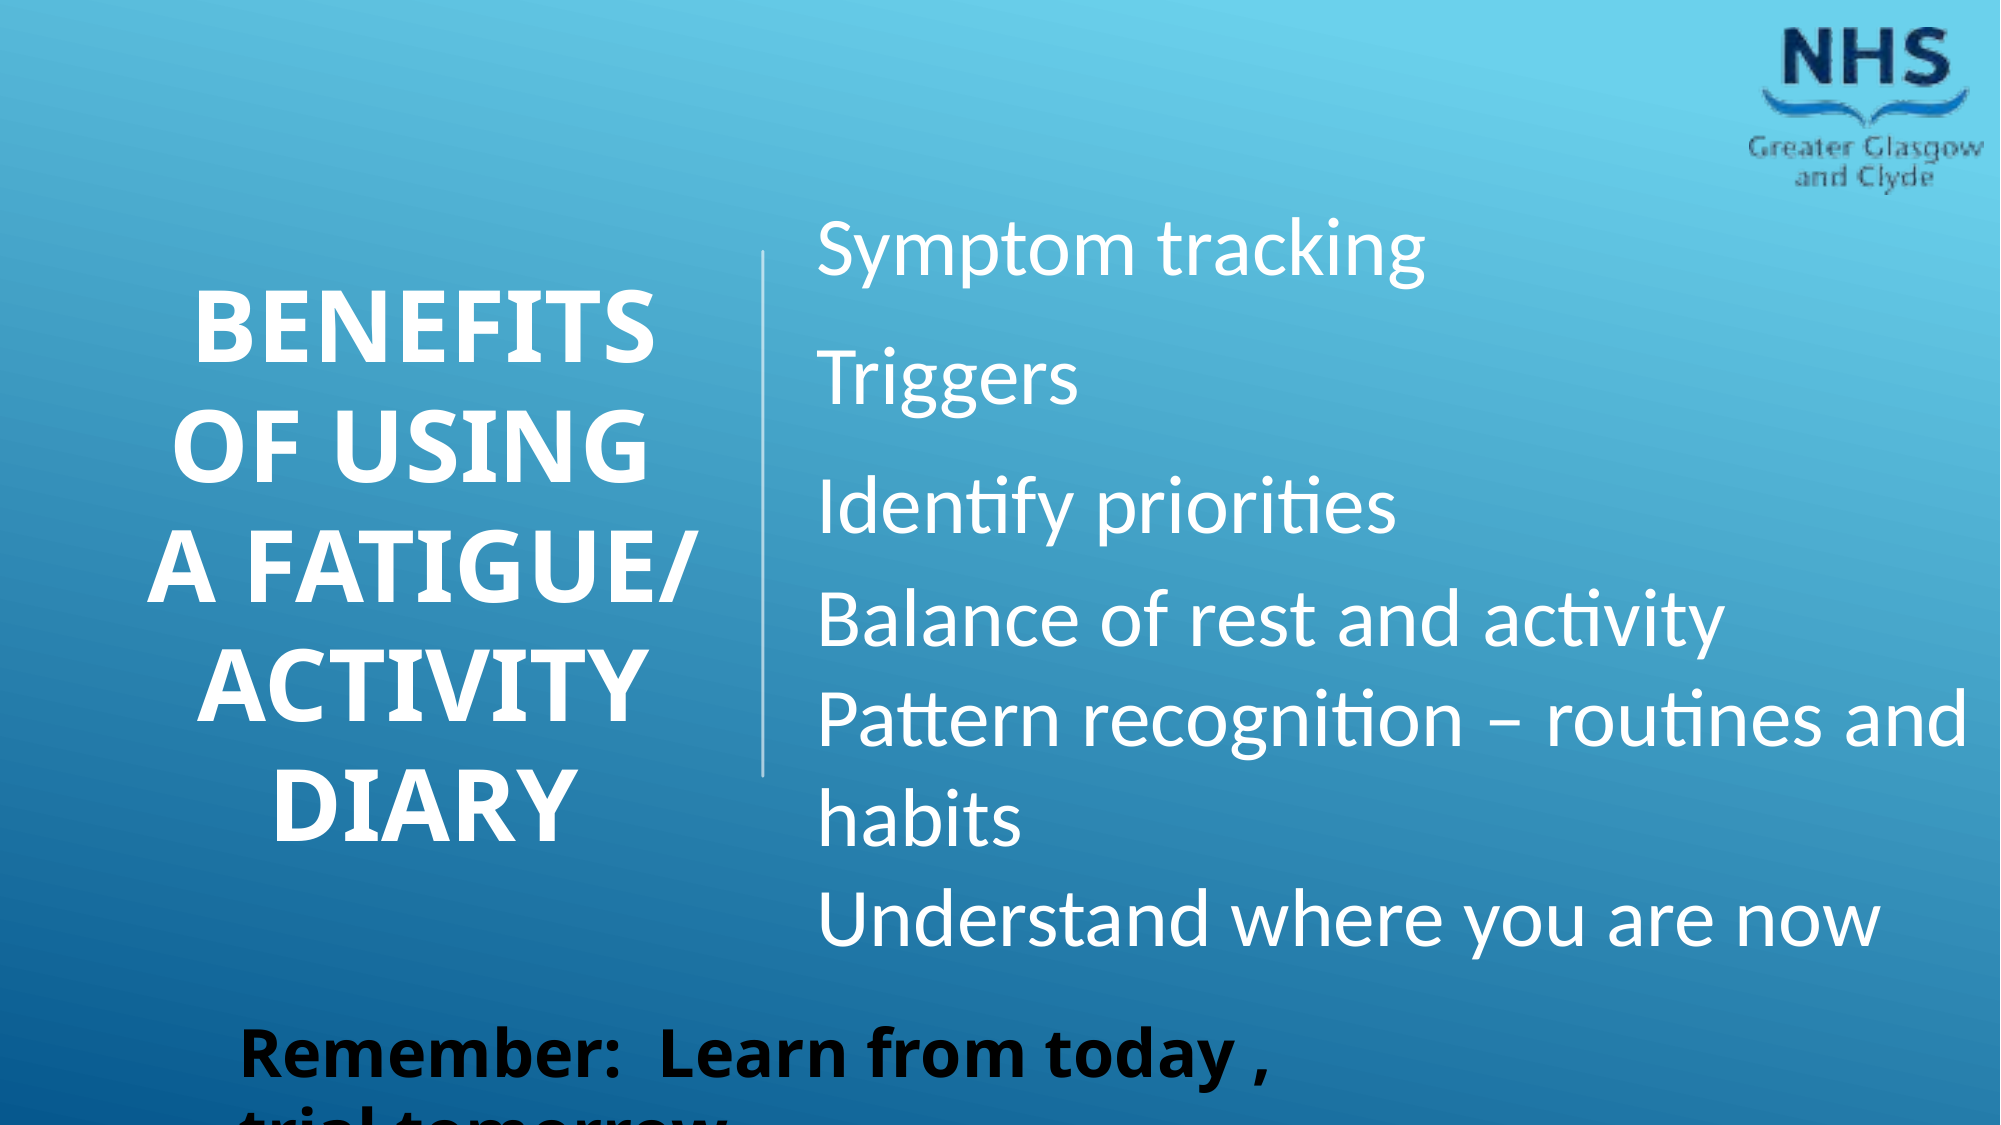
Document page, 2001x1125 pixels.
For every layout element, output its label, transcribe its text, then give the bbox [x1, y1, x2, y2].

list Symptom tracking​ Triggers​ Identify priorities Balance of rest and activity Pattern recognition – routines and habits Understand where you are now [801, 176, 2000, 979]
title Benefits of Using A fatigue/ activity diary [116, 160, 732, 964]
text_box Remember: Learn from today , trial tomorrow [223, 1003, 1791, 1125]
text_box [0, 0, 2000, 1125]
picture [1748, 27, 1984, 195]
